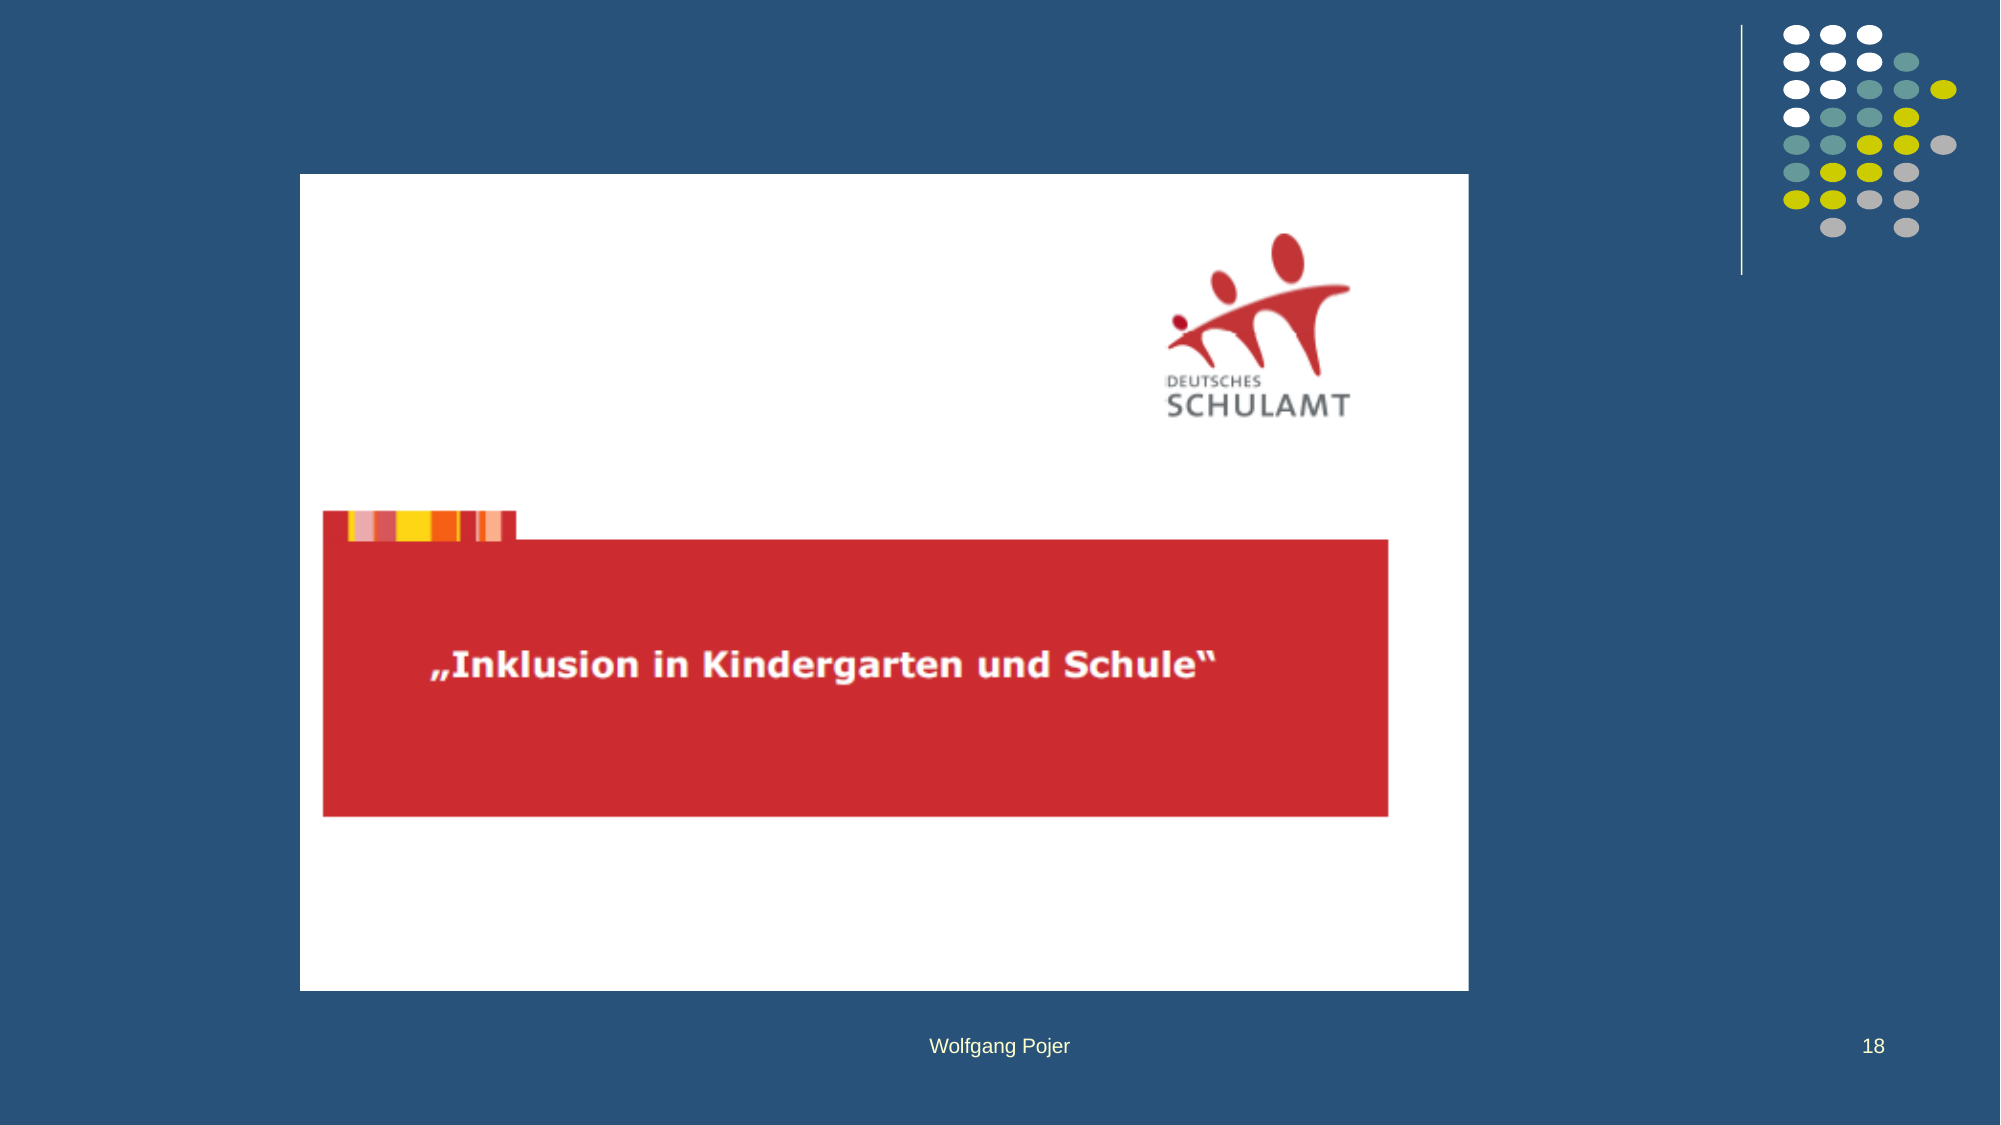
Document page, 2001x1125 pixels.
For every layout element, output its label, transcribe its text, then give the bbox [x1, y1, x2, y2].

footer Wolfgang Pojer [683, 1024, 1317, 1101]
picture [299, 174, 1469, 991]
slide_number 18 [1433, 1024, 1901, 1101]
